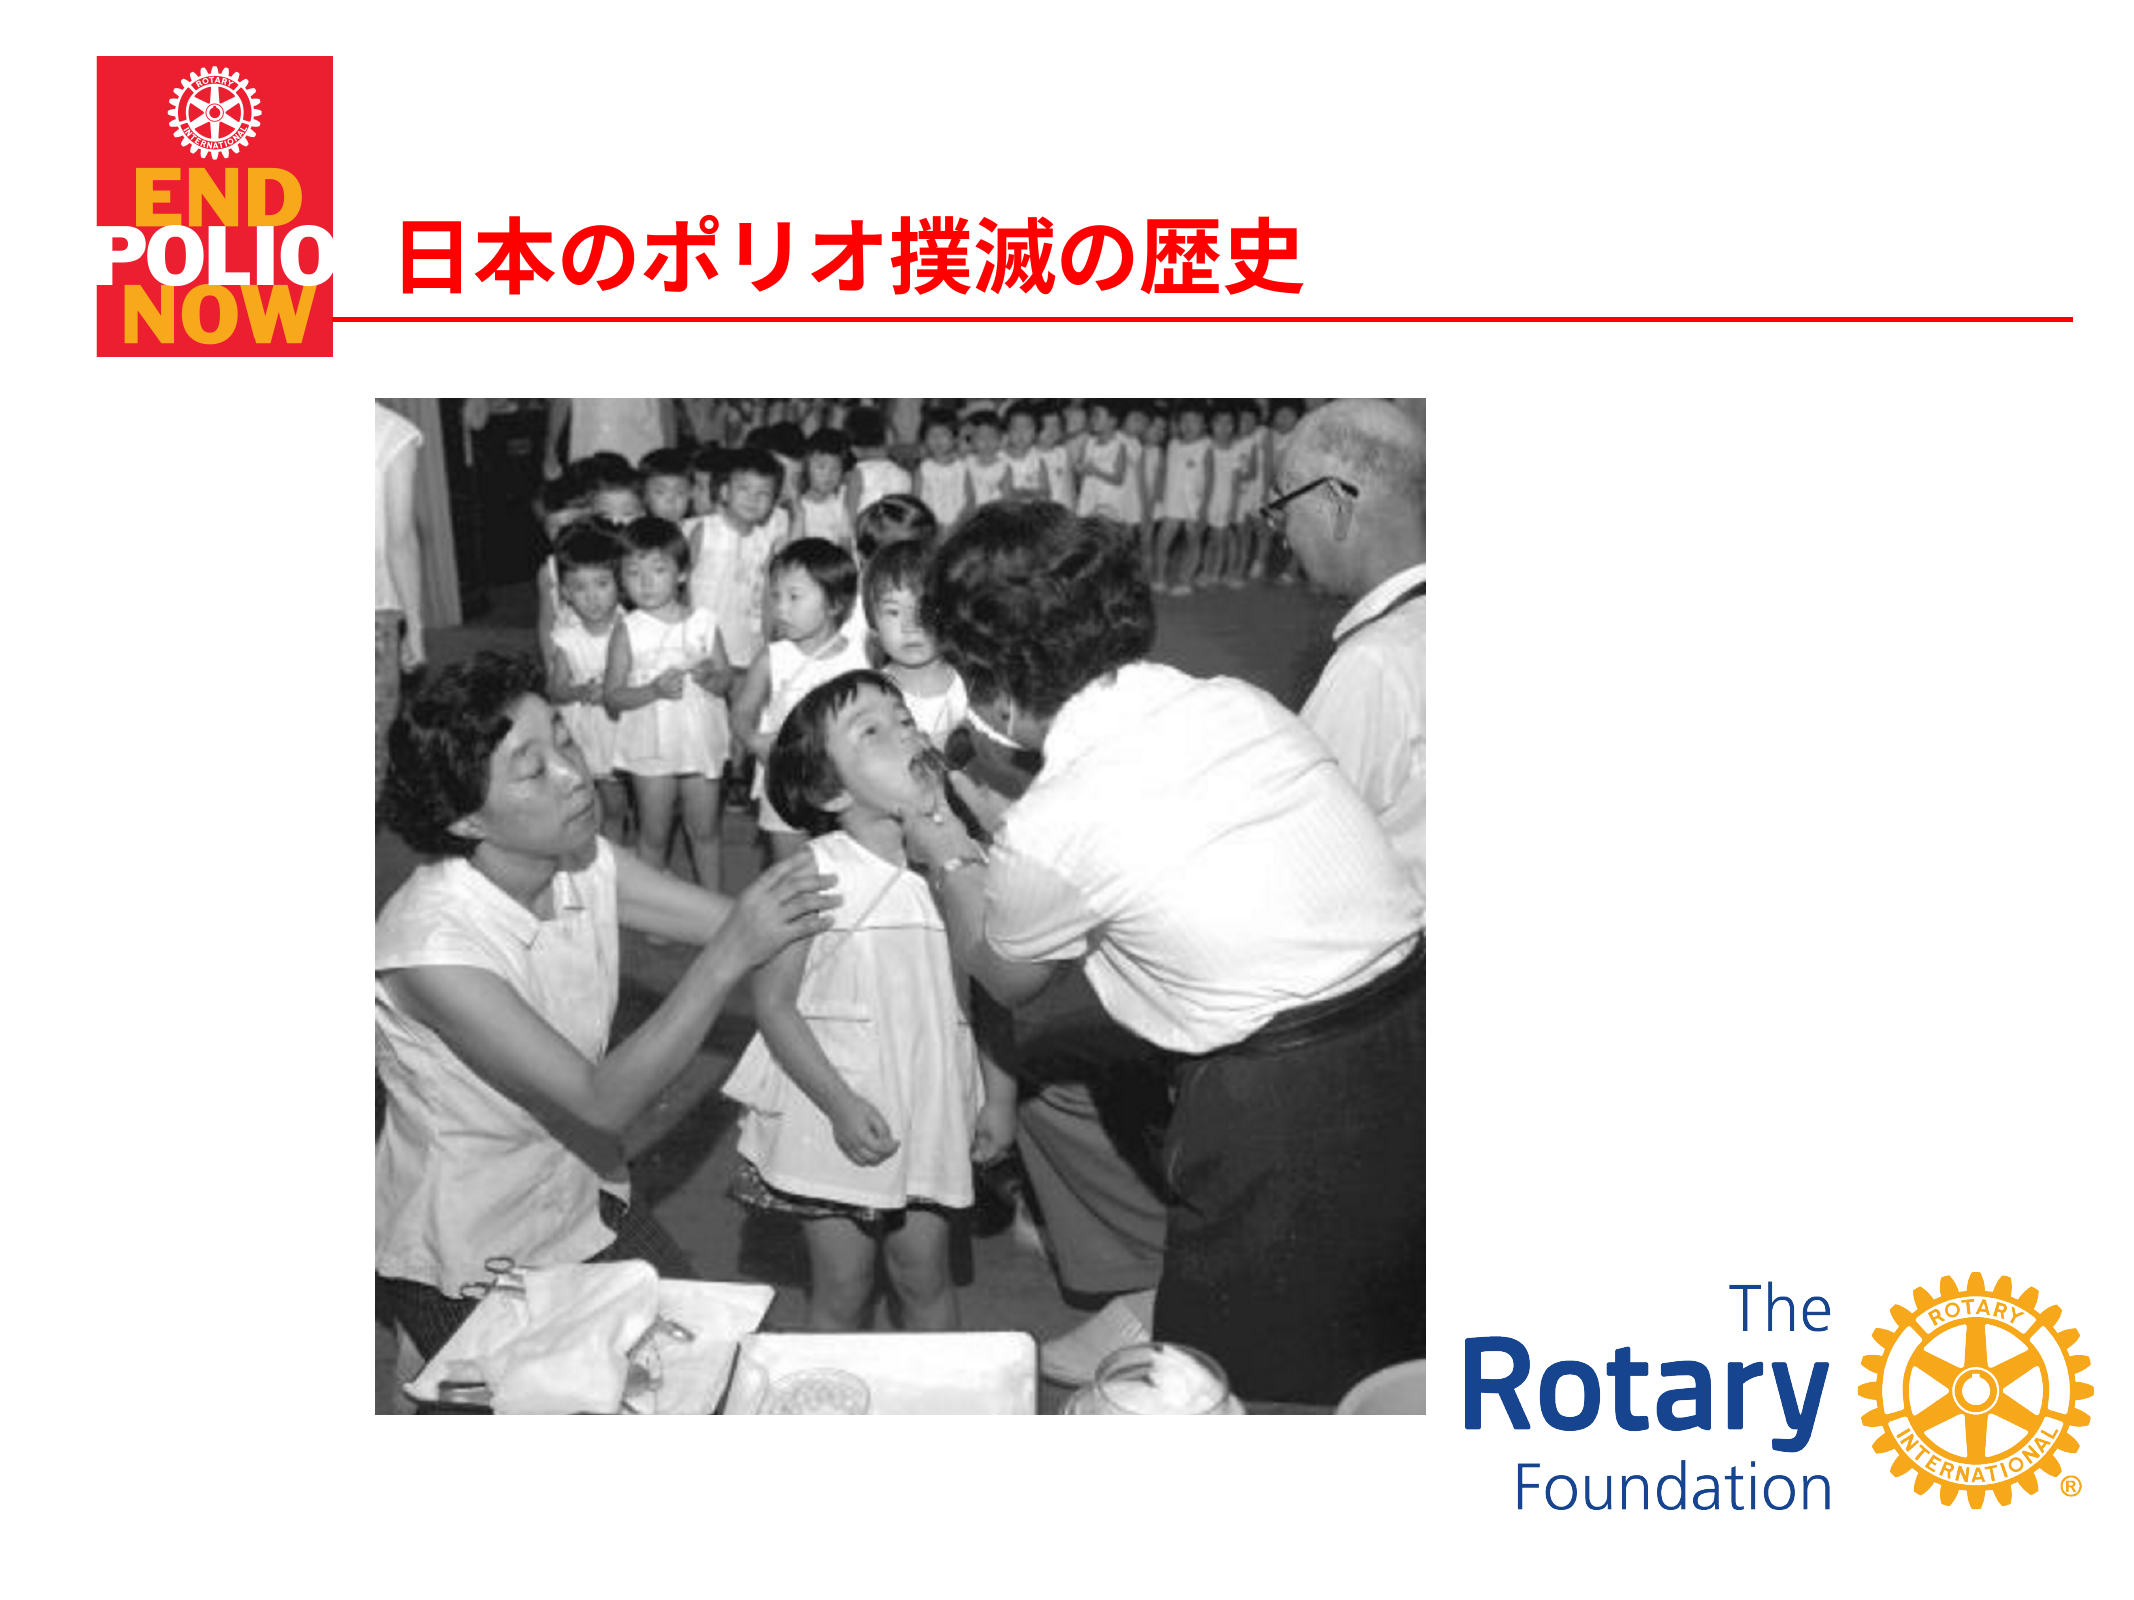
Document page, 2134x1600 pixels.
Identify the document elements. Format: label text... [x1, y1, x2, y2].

picture [96, 56, 333, 357]
picture [374, 398, 1429, 1415]
picture [1465, 1272, 2095, 1510]
table_header 日本のポリオ撲滅の歴史 [340, 184, 2073, 317]
